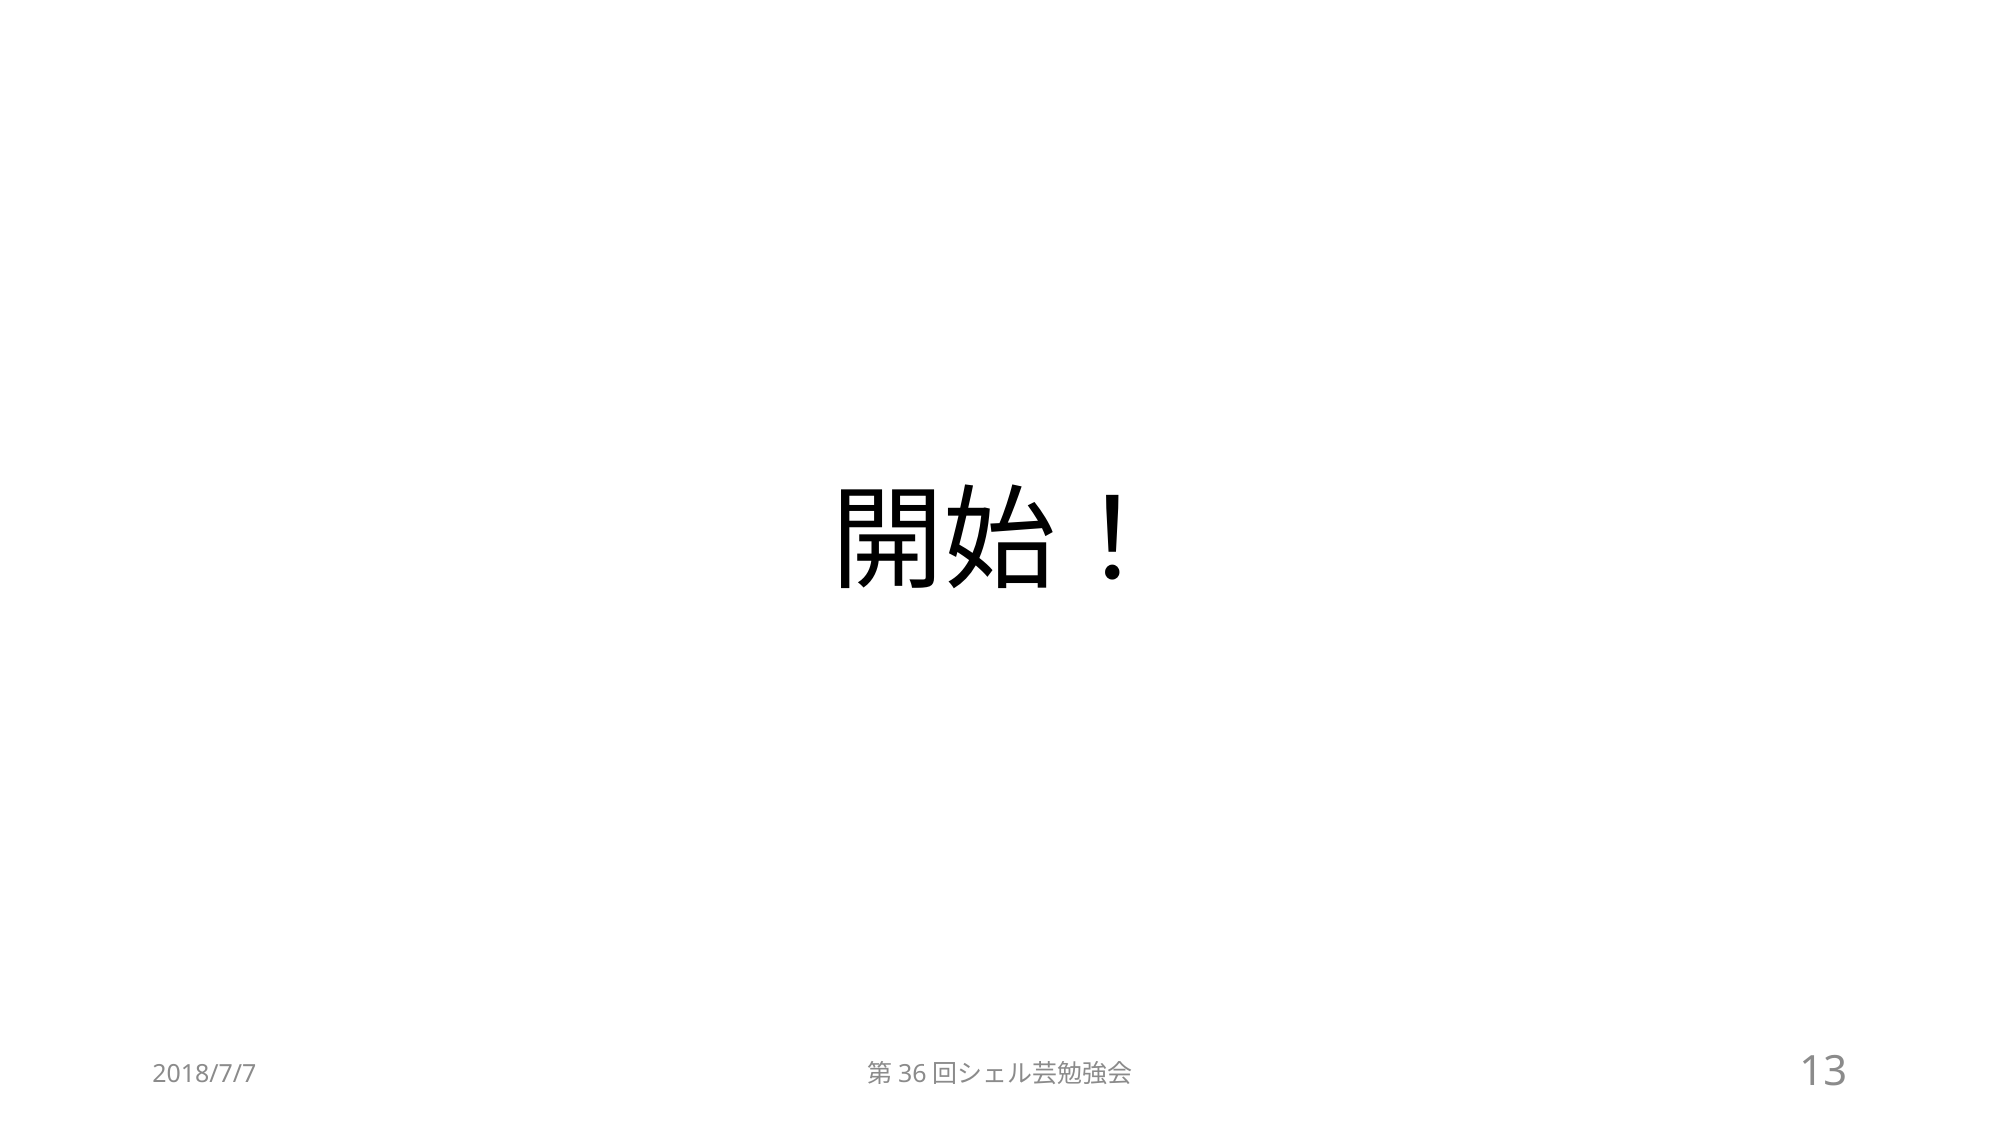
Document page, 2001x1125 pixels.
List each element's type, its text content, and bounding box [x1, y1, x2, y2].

footer 第36回シェル芸勉強会 [662, 1042, 1338, 1103]
list 開始！ [137, 475, 1863, 1014]
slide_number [137, 1042, 588, 1103]
slide_number 13 [1412, 1042, 1863, 1103]
